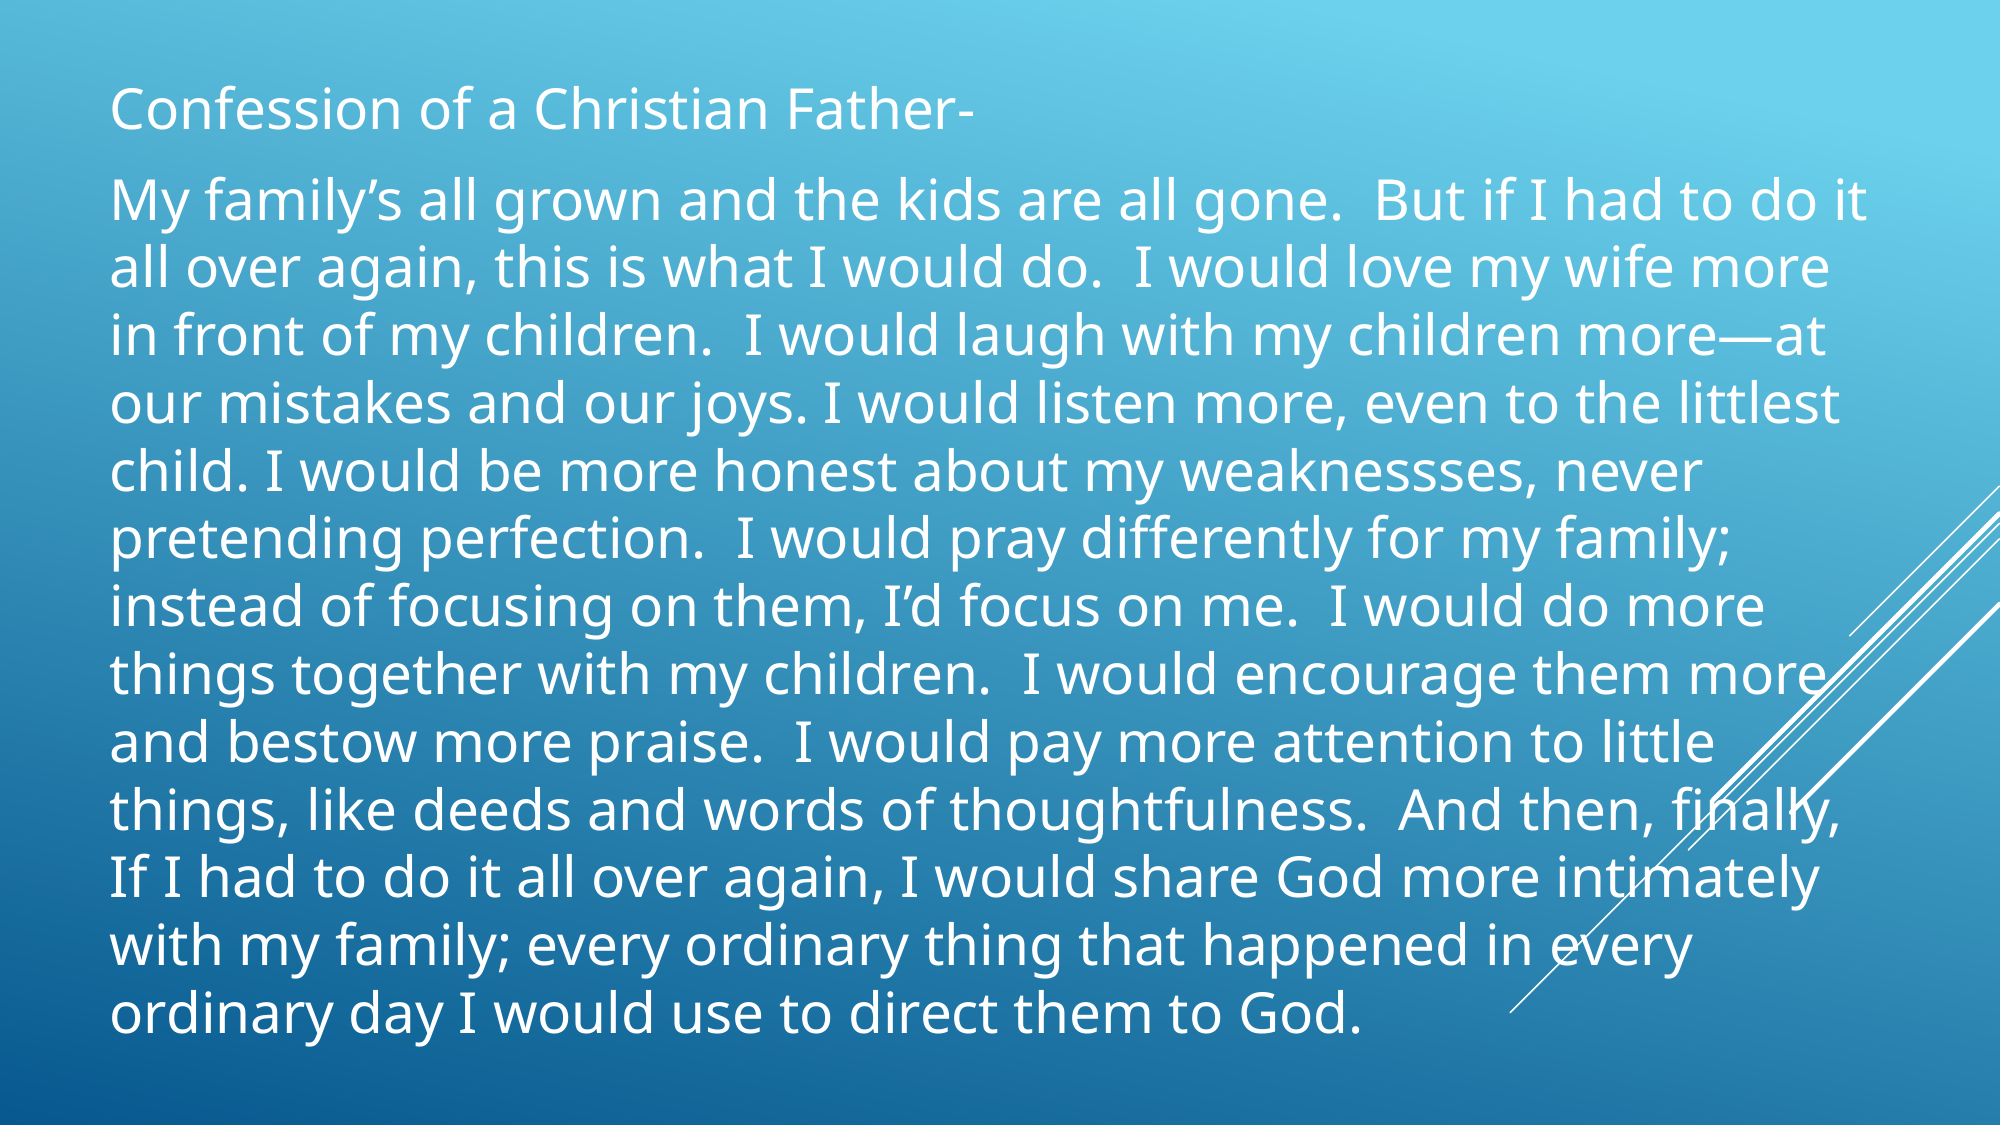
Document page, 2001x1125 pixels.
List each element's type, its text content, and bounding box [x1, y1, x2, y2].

list Confession of a Christian Father- My family’s all grown and the kids are all gone. But if I had to do it all over again, this is what I would do. I would love my wife more in front of my children. I would laugh with my children more—at our mistakes and our joys. I would listen more, even to the littlest child. I would be more honest about my weaknessses, never pretending perfection. I would pray differently for my family; instead of focusing on them, I’d focus on me. I would do more things together with my children. I would encourage them more and bestow more praise. I would pay more attention to little things, like deeds and words of thoughtfulness. And then, finally, If I had to do it all over again, I would share God more intimately with my family; every ordinary thing that happened in every ordinary day I would use to direct them to God. [94, 65, 1898, 1061]
